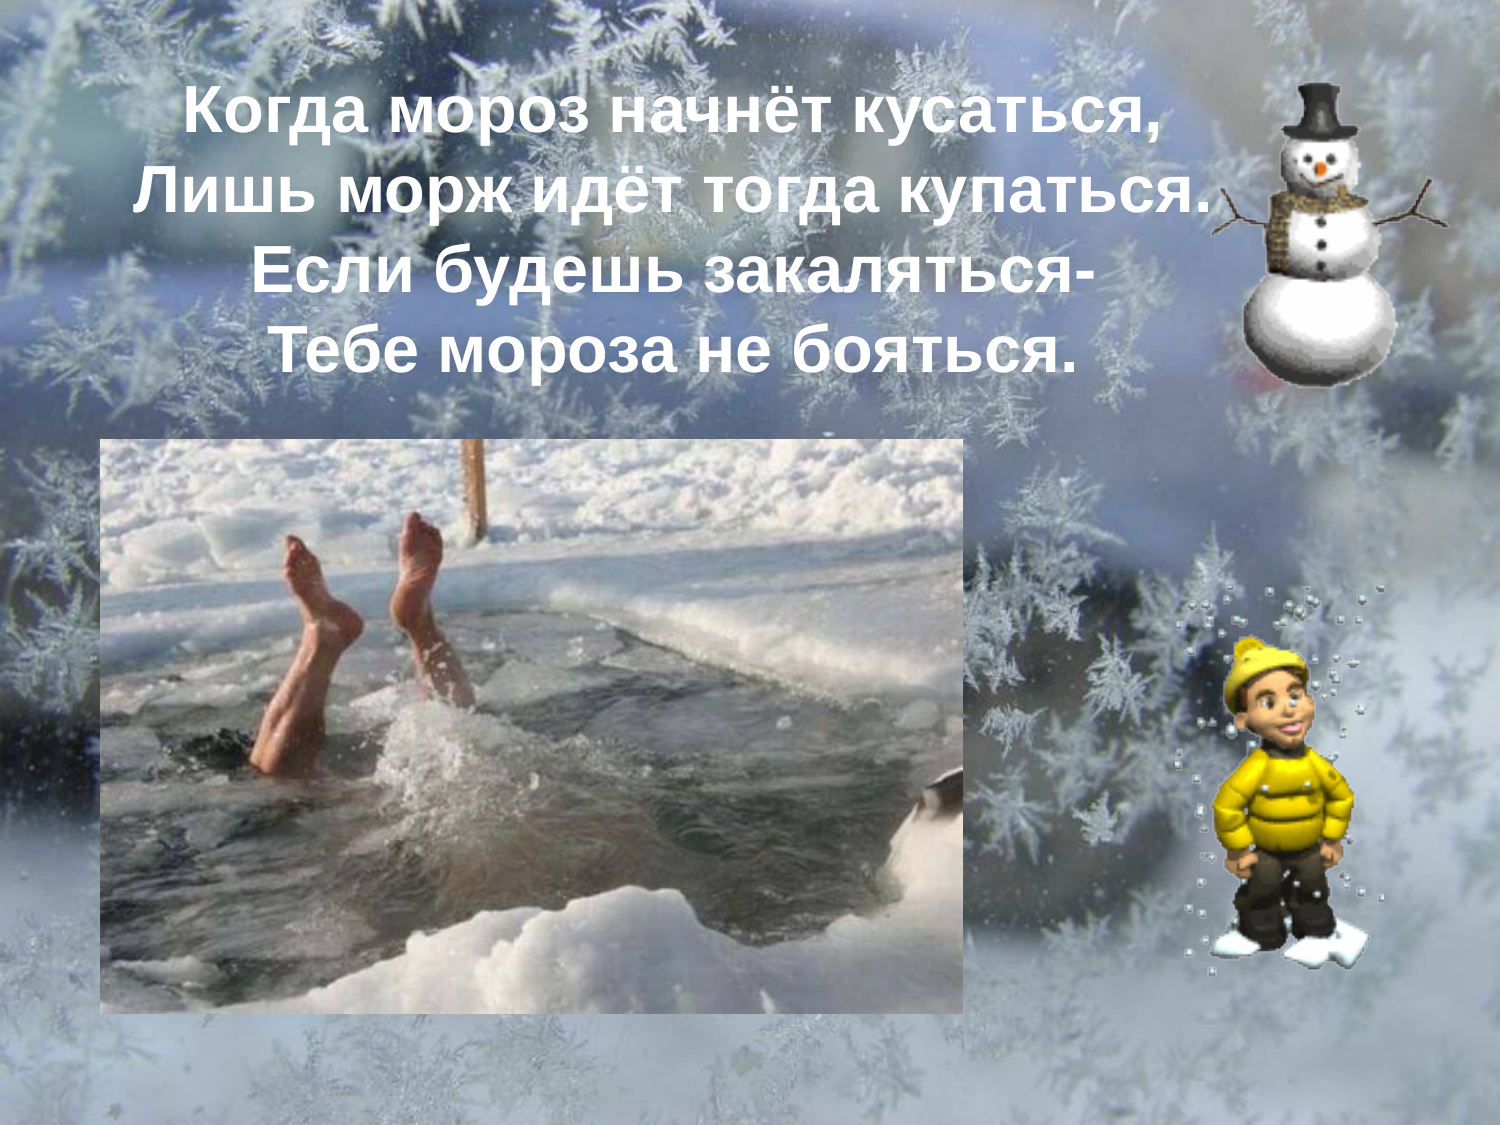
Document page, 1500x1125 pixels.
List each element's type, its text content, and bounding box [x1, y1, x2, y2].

text_box Когда мороз начнёт кусаться, Лишь морж идёт тогда купаться. Если будешь закаляться- Тебе мороза не бояться. [58, 58, 1289, 494]
picture [0, 0, 1500, 1125]
